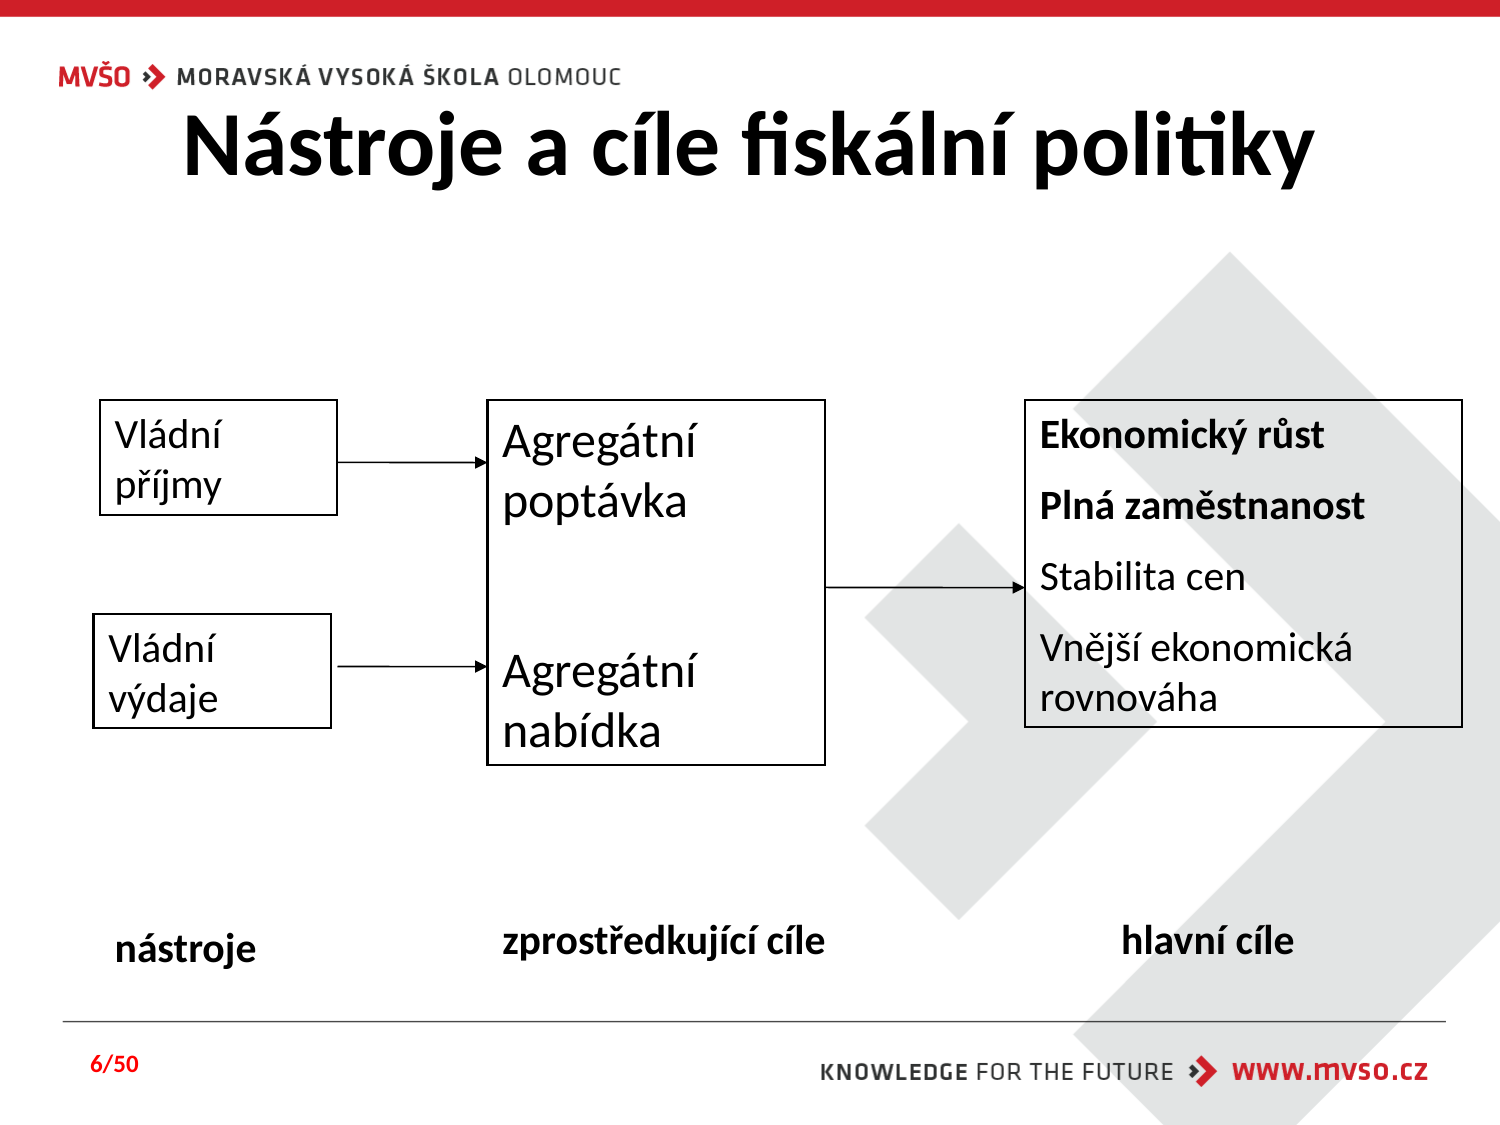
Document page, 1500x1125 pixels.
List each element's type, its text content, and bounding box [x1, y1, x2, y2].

text_box 6/50 [74, 1040, 213, 1085]
text_box Agregátní poptávka Agregátní nabídka [487, 399, 825, 765]
picture [0, 0, 1500, 1125]
text_box [824, 581, 1025, 594]
text_box Vládní příjmy [99, 399, 338, 515]
text_box [337, 456, 488, 469]
text_box hlavní cíle [1106, 905, 1382, 970]
text_box zprostředkující cíle [487, 905, 875, 970]
title Nástroje a cíle fiskální politiky [75, 45, 1425, 233]
text_box nástroje [99, 913, 338, 979]
text_box Ekonomický růst Plná zaměstnanost Stabilita cen Vnější ekonomická rovnováha [1024, 399, 1463, 728]
text_box Vládní výdaje [93, 613, 331, 729]
text_box [337, 660, 488, 673]
